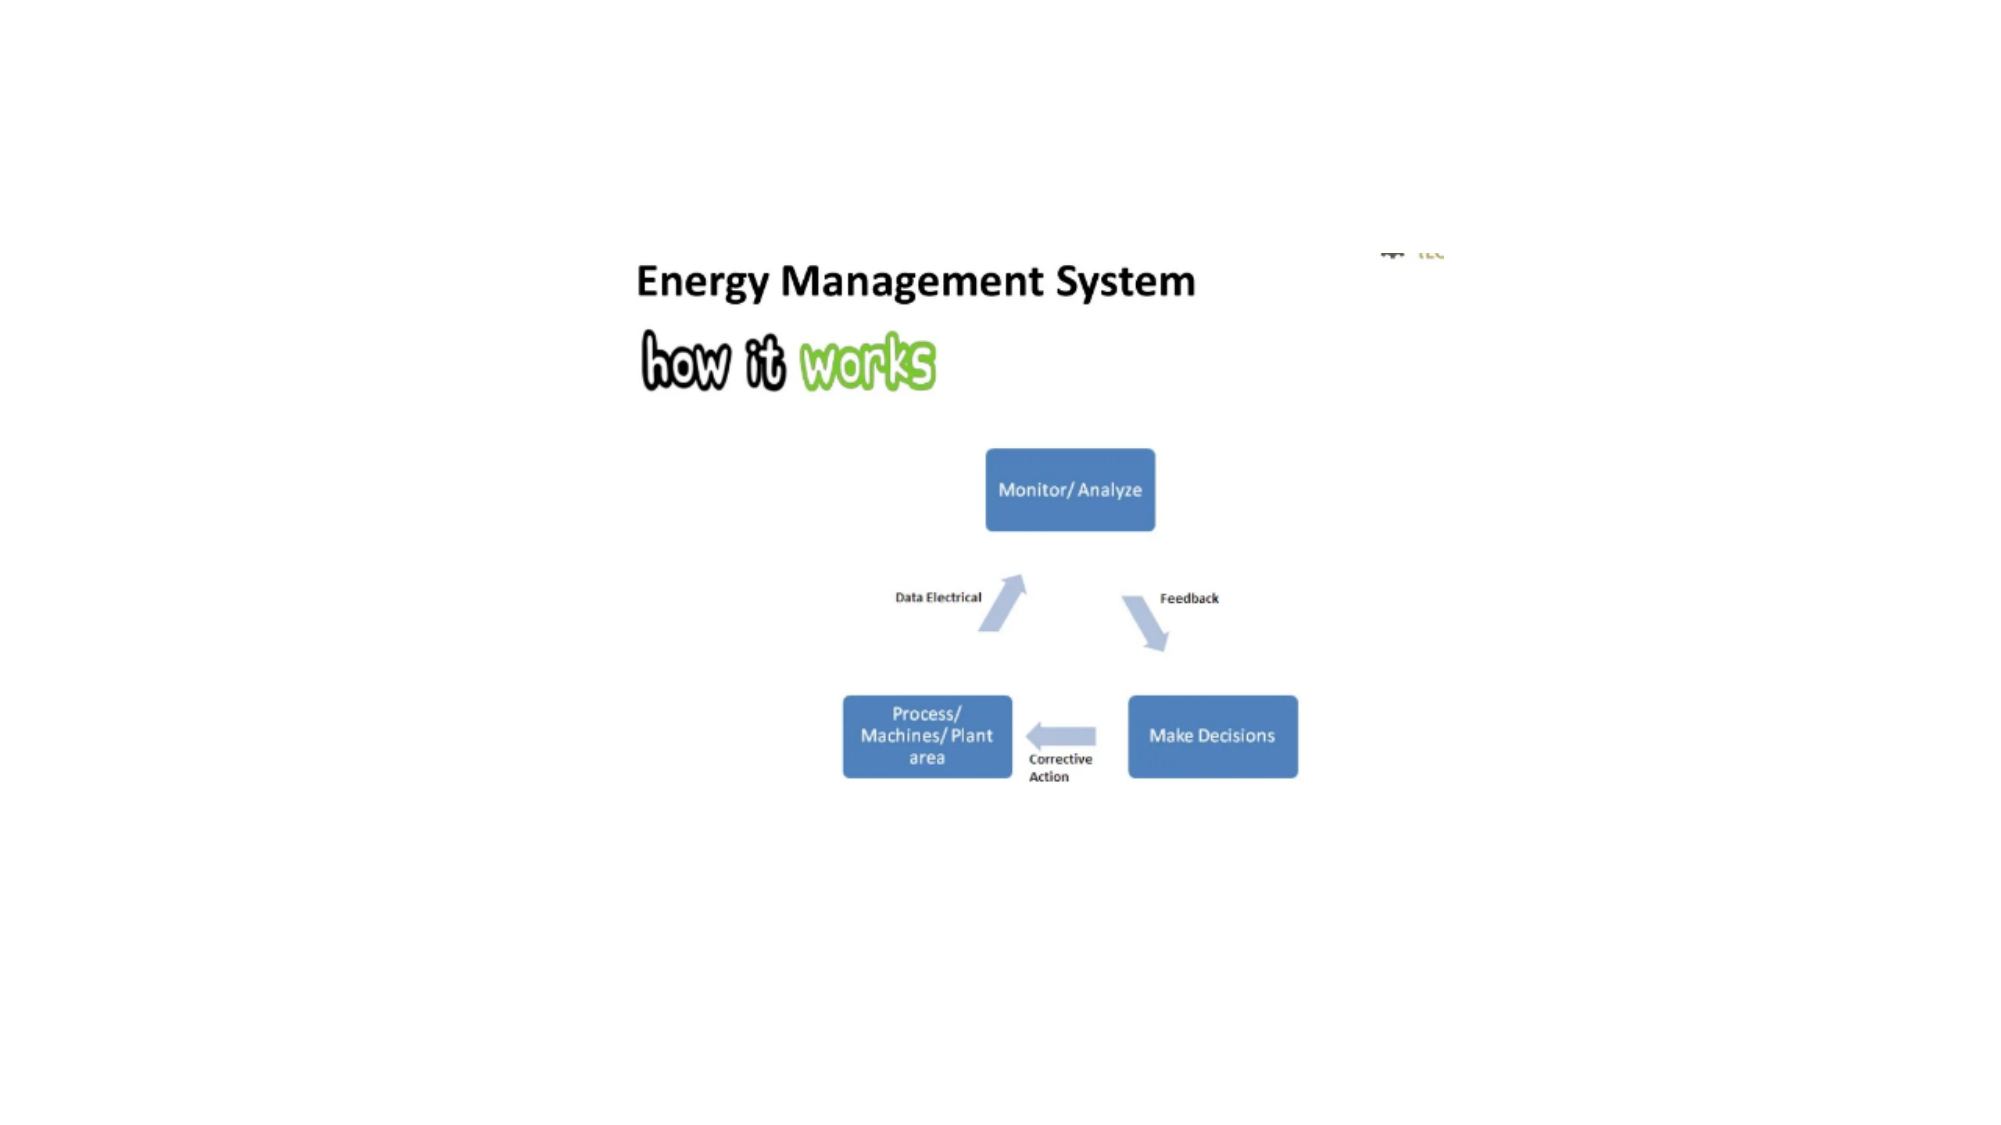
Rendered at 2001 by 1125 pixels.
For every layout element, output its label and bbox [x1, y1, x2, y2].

picture [556, 253, 1444, 872]
